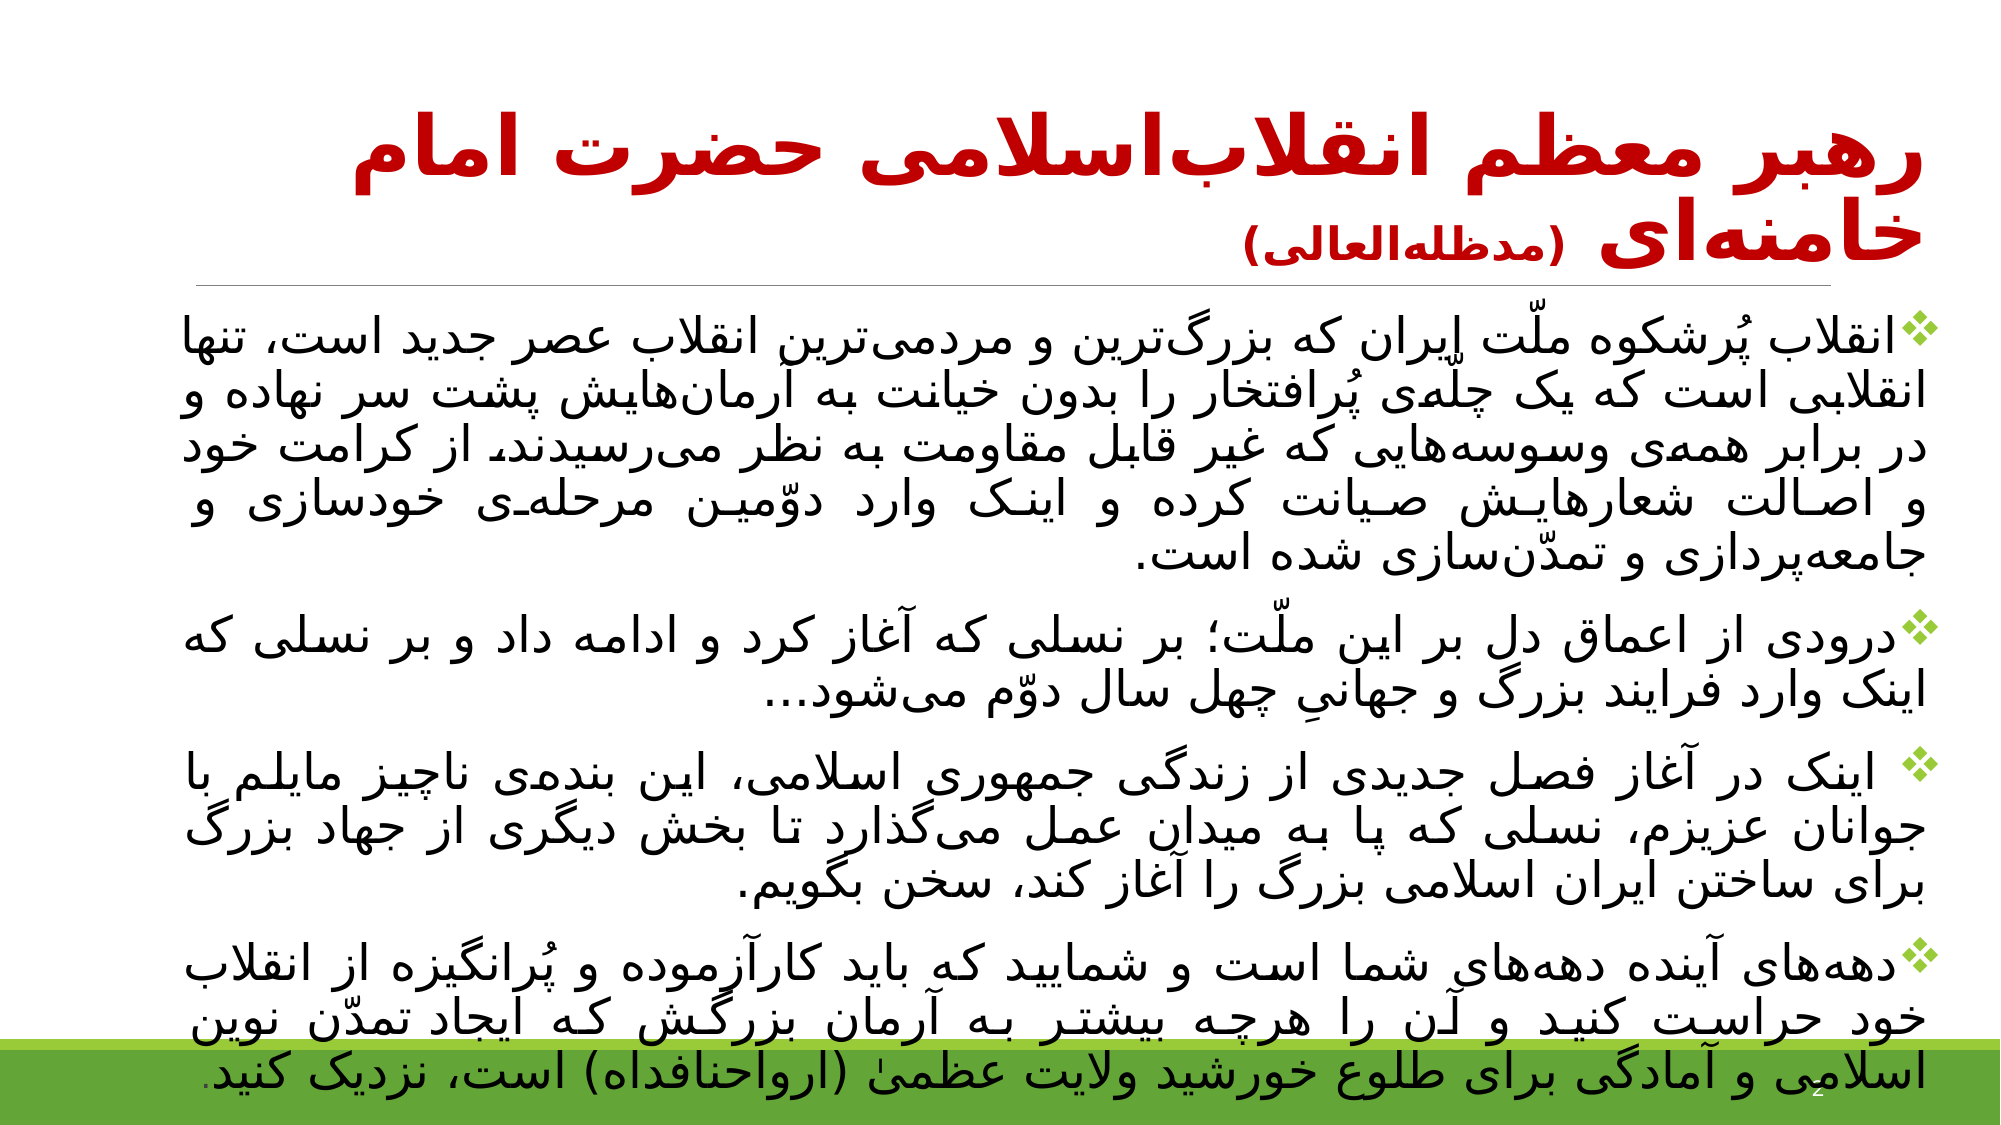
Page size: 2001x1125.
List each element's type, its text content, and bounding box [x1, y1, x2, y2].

slide_number 2 [1624, 1059, 1840, 1120]
list انقلاب پُرشکوه ملّت ایران که بزرگ‌ترین و مردمی‌ترین انقلاب عصر جدید است، تنها انقلابی است که یک چلّه‌ی پُرافتخار را بدون خیانت به آرمان‌هایش پشت سر نهاده و در برابر همه‌ی وسوسه‌هایی که غیر قابل مقاومت به نظر می‌رسیدند، از کرامت خود و اصالت شعارهایش صیانت کرده و اینک وارد دوّمین مرحله‌ی خودسازی و جامعه‌پردازی و تمدّن‌سازی شده است. درودی از اعماق دل بر این ملّت؛ بر نسلی که آغاز کرد و ادامه داد و بر نسلی که اینک وارد فرایند بزرگ و جهانیِ چهل سال دوّم می‌شود... اینک در آغاز فصل جدیدی از زندگی جمهوری اسلامی، این بنده‌ی ناچیز مایلم با جوانان عزیزم، نسلی که پا به میدان عمل می‌گذارد تا بخش دیگری از جهاد بزرگ برای ساختن ایران اسلامی بزرگ را آغاز کند، سخن بگویم. دهه‌های آینده دهه‌های شما است و شمایید که باید کارآزموده و پُرانگیزه از انقلاب خود حراست کنید و آن را هرچه بیشتر به آرمان بزرگش که ایجاد تمدّن نوین اسلامی و آمادگی برای طلوع خورشید ولایت عظمیٰ (ارواحنافداه) است، نزدیک کنید. بیانیه گام دوم انقلاب‌اسلامی 22/11/1397 [180, 302, 1944, 963]
title رهبر معظم انقلاب‌اسلامی حضرت امام خامنه‌ای (مدظله‌العالی) [180, 47, 1944, 285]
